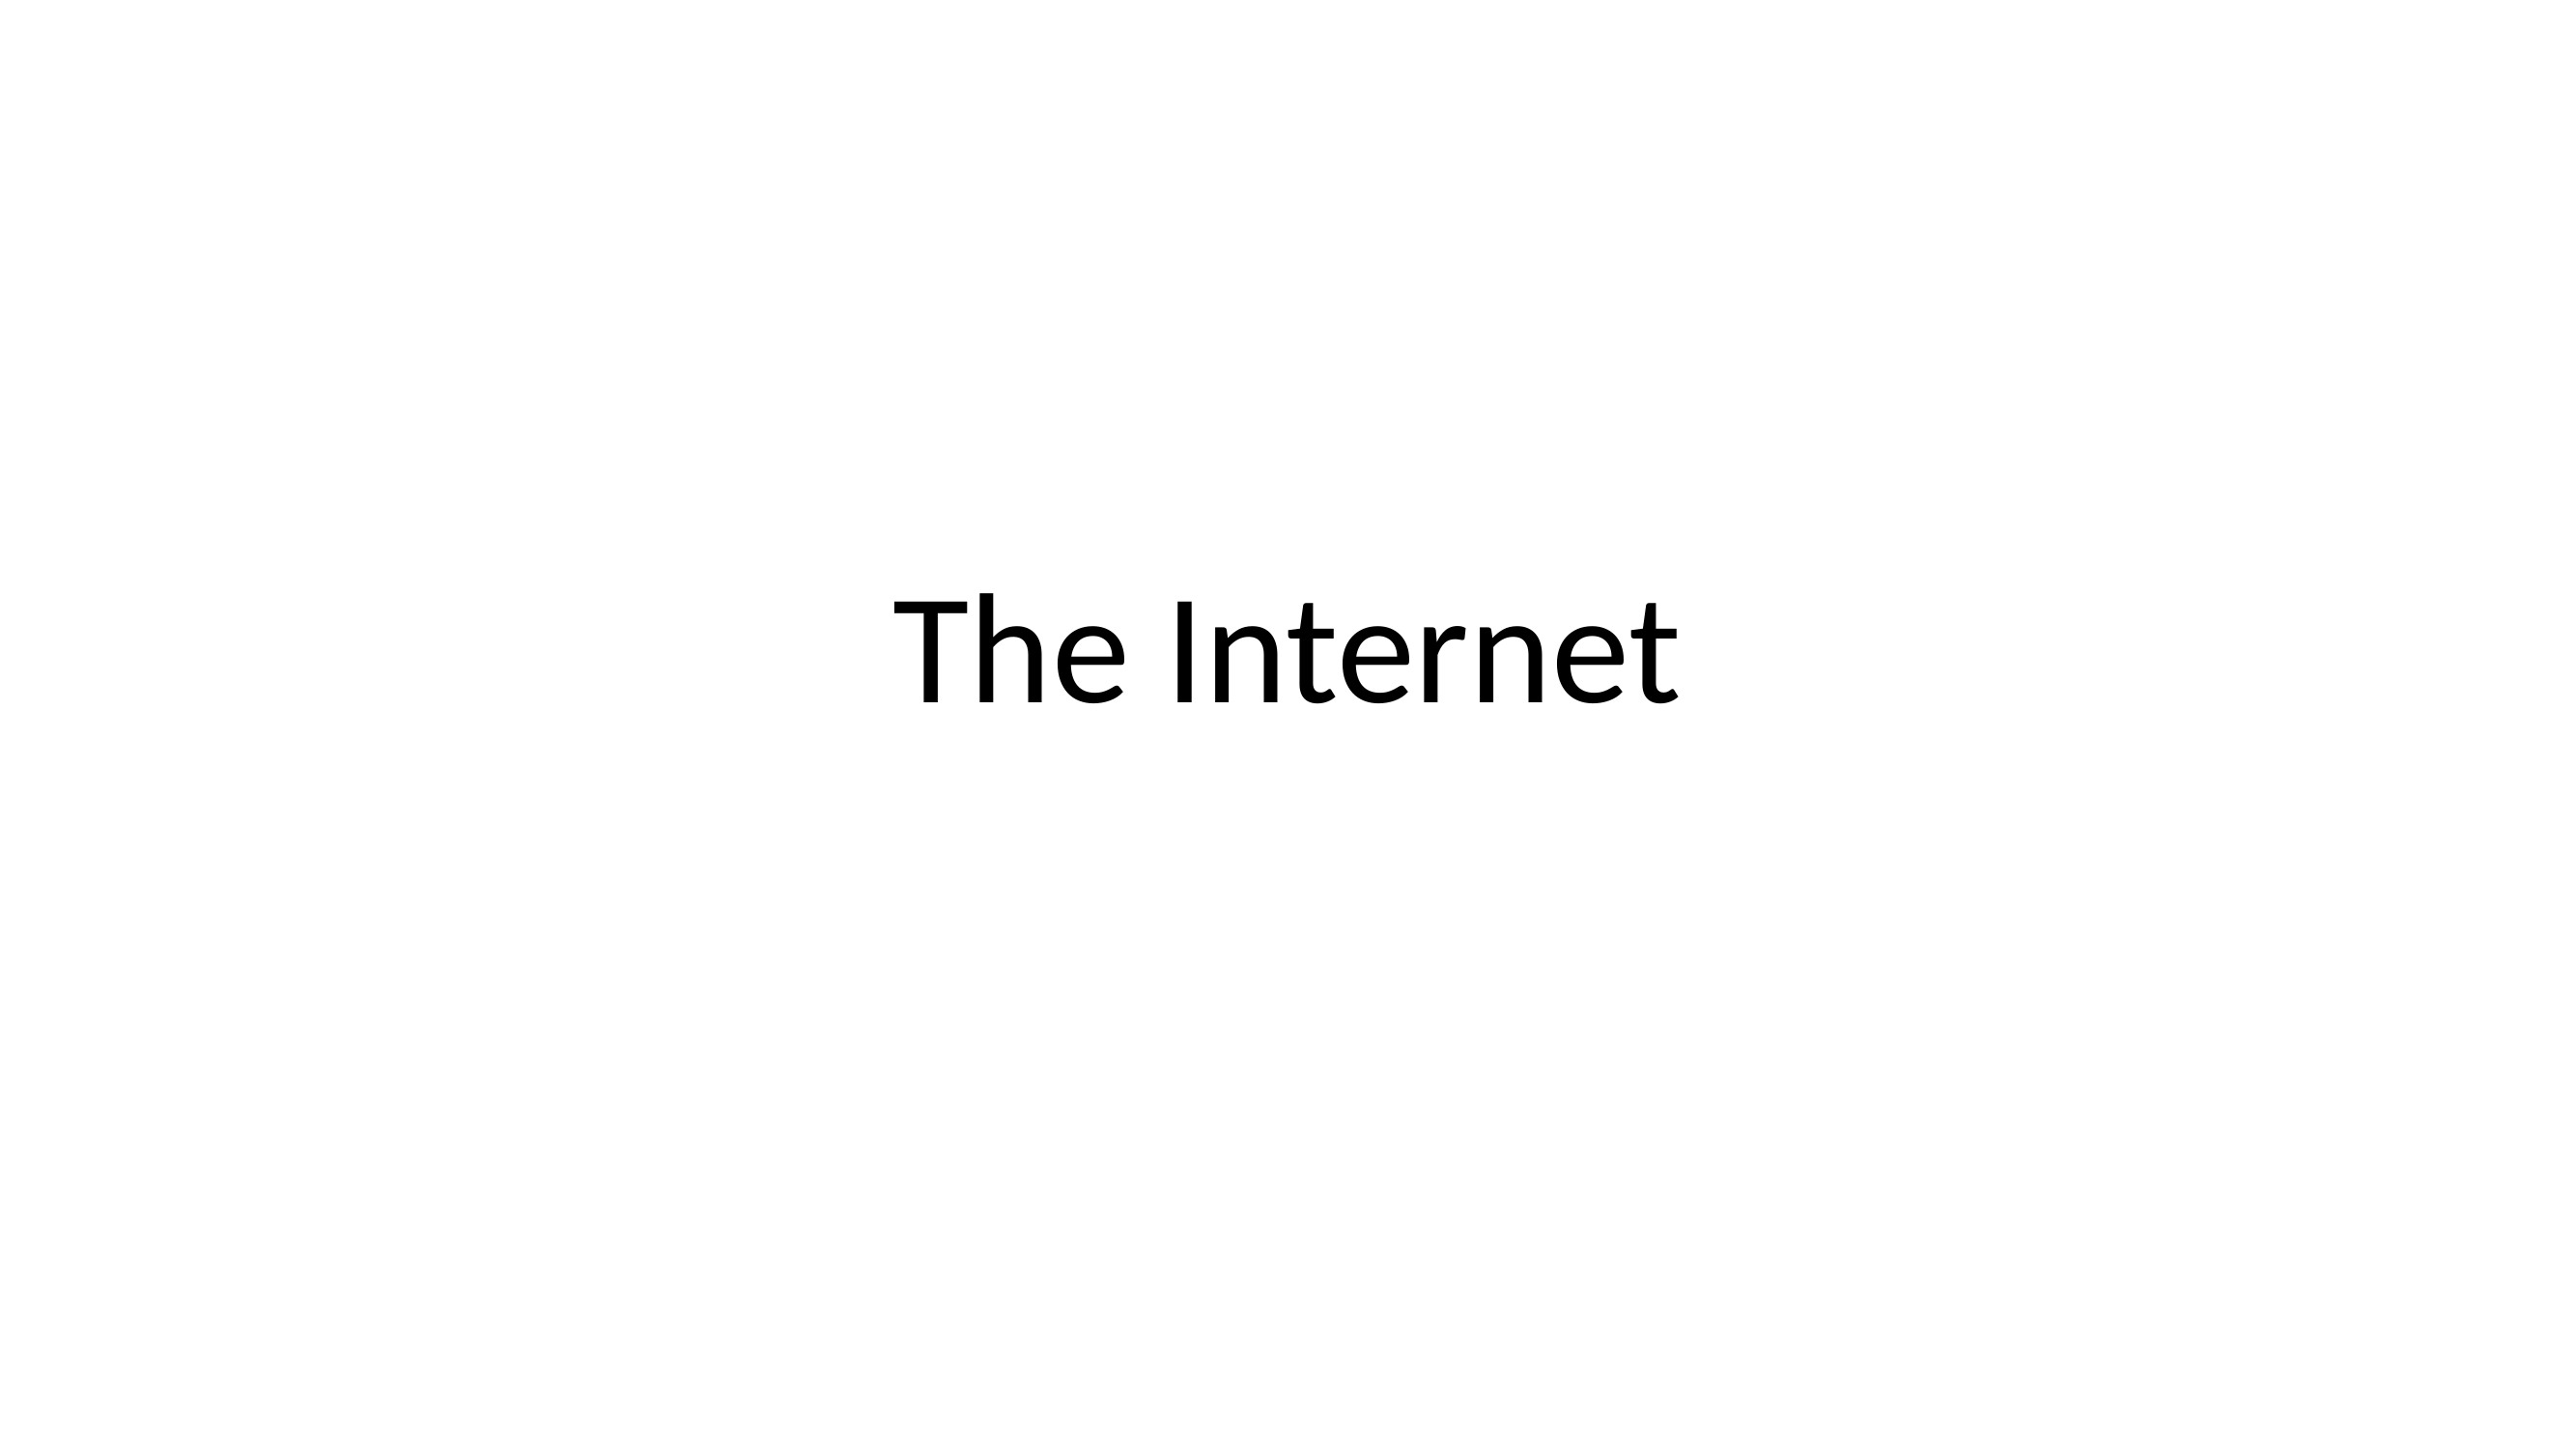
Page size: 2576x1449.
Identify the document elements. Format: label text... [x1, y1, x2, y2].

title The Internet [250, 242, 2325, 735]
